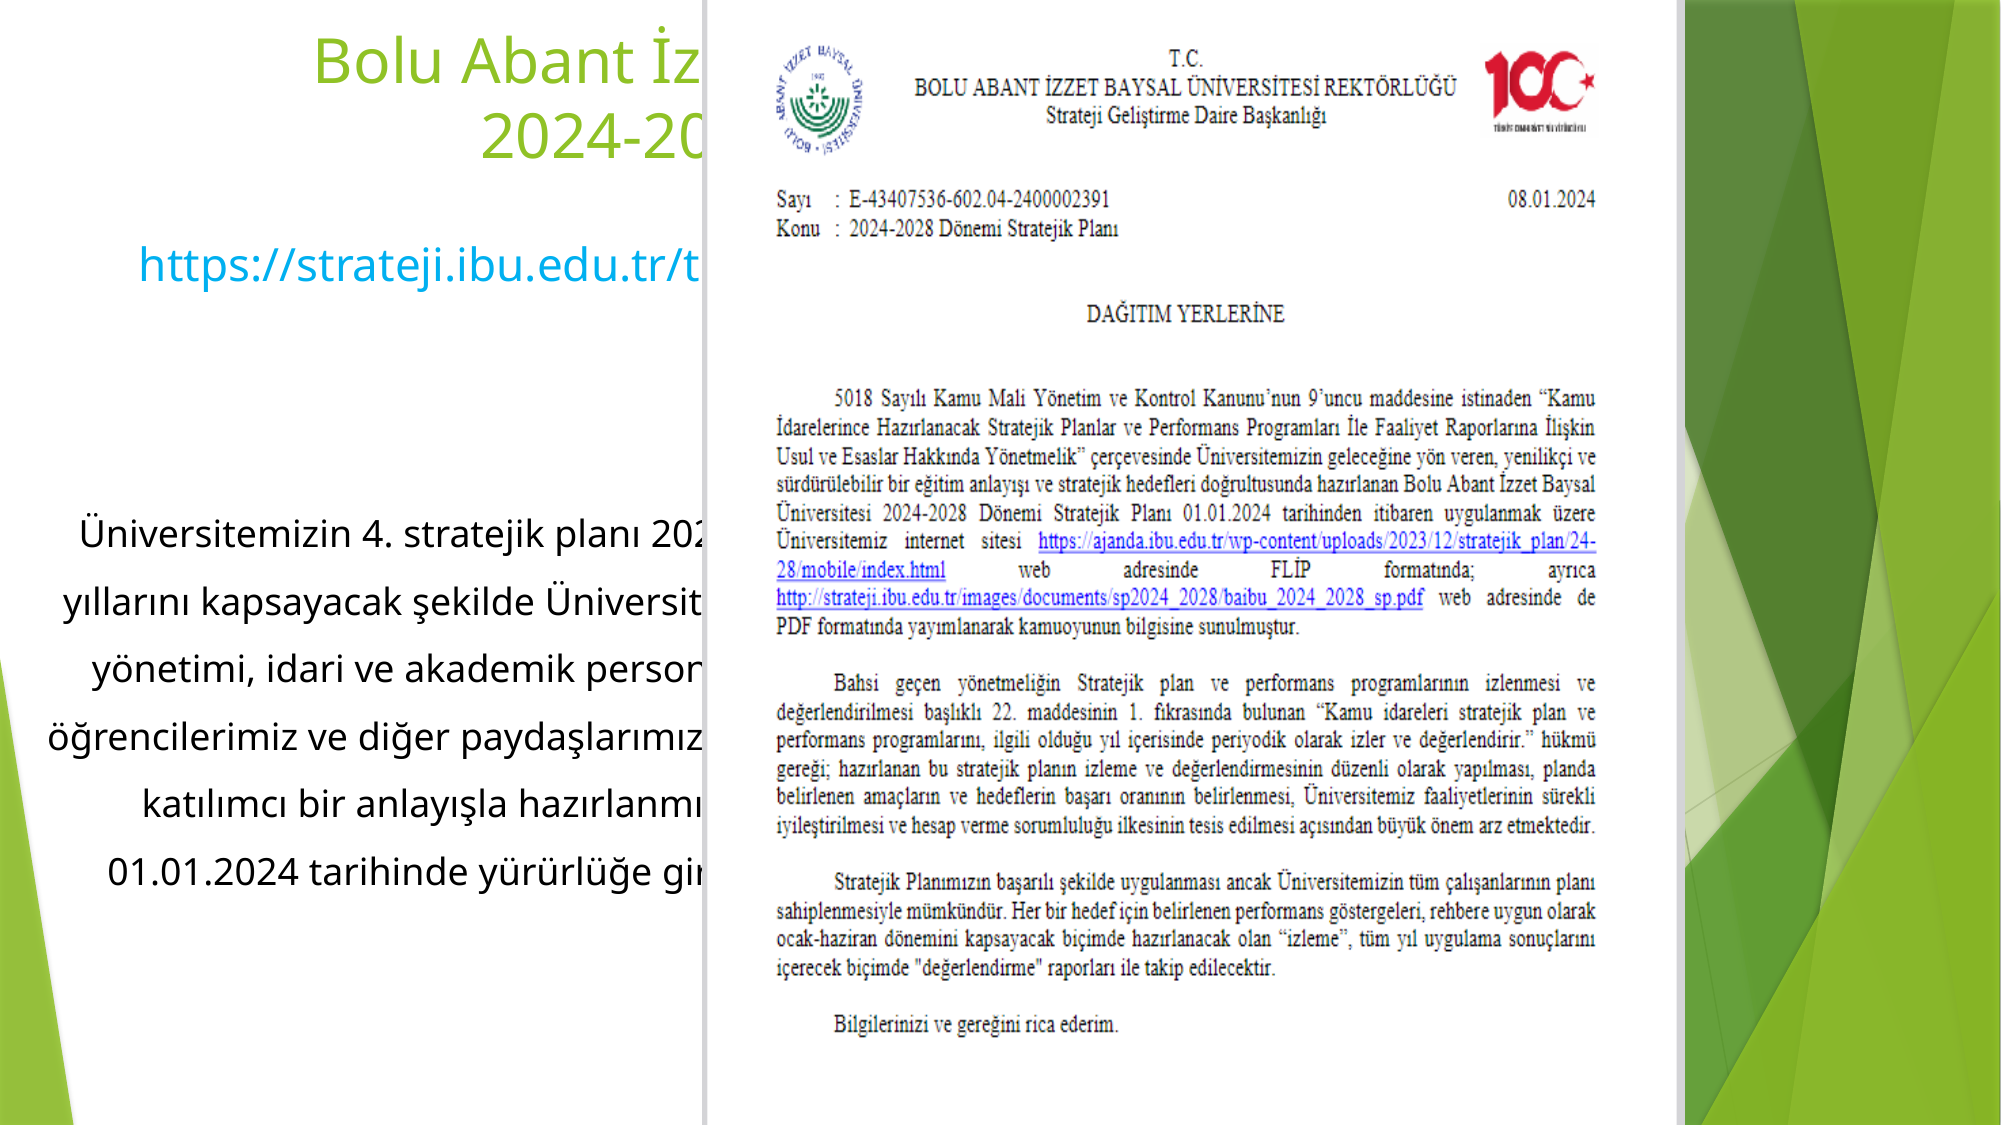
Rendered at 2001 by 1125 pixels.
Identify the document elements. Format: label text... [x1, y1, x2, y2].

title Bolu Abant İzzet Baysal Üniversitesi 2024-2028 Stratejik Planı [289, 13, 697, 194]
text_box https://strateji.ibu.edu.tr/tr/page/stratejik-planlar/9521 [124, 228, 697, 299]
text_box Üniversitemizin 4. stratejik planı 2024-2028 yıllarını kapsayacak şekilde Üniversitemiz üst yönetimi, idari ve akademik personelimiz, öğrencilerimiz ve diğer paydaşlarımızla birlikte katılımcı bir anlayışla hazırlanmış ve 01.01.2024 tarihinde yürürlüğe girmiştir. [27, 480, 697, 901]
picture [702, 0, 1685, 1125]
